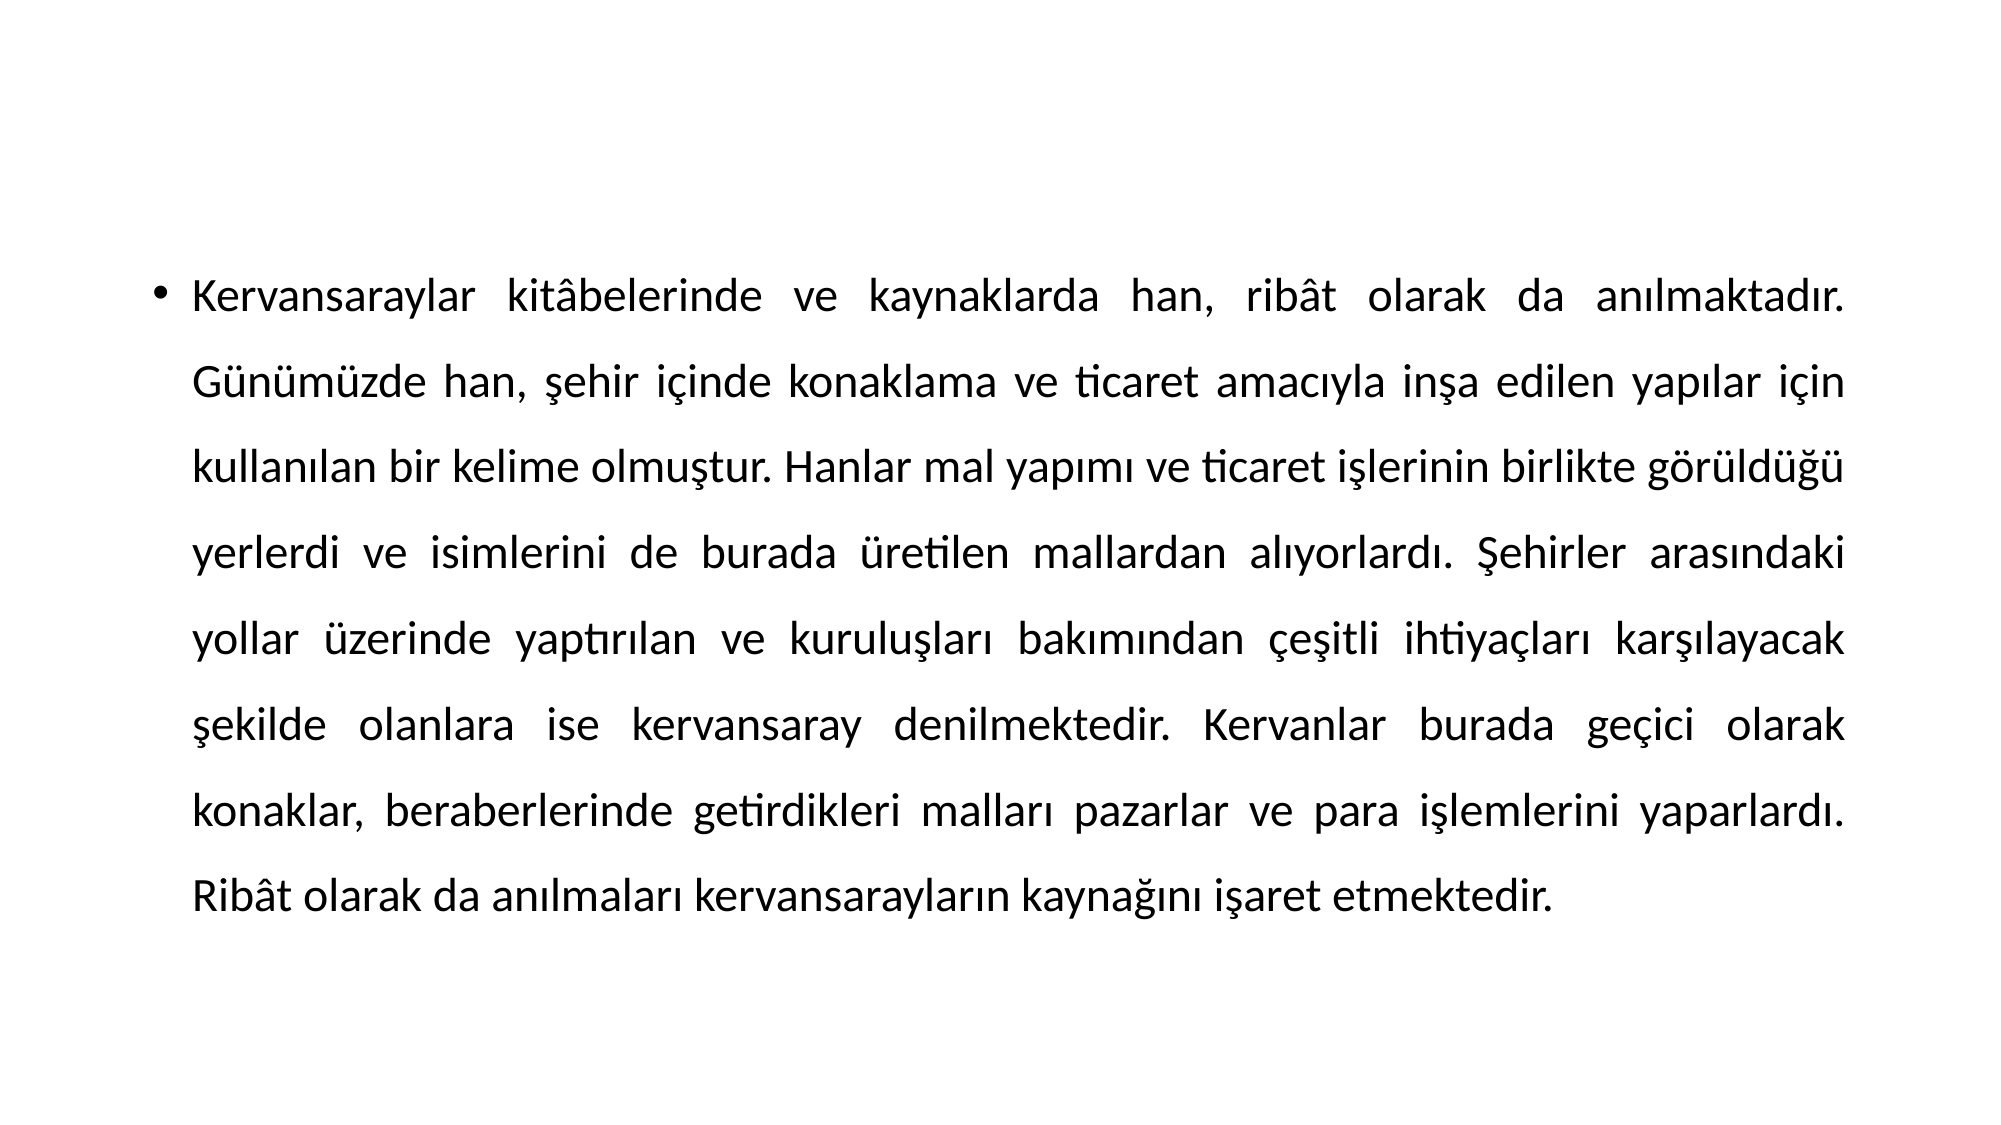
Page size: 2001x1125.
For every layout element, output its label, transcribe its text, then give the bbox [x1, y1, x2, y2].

list Kervansaraylar kitâbelerinde ve kaynaklarda han, ribât olarak da anılmaktadır. Günümüzde han, şehir içinde konaklama ve ticaret amacıyla inşa edilen yapılar için kullanılan bir kelime olmuştur. Hanlar mal yapımı ve ticaret işlerinin birlikte görüldüğü yerlerdi ve isimlerini de burada üretilen mallardan alıyorlardı. Şehirler arasındaki yollar üzerinde yaptırılan ve kuruluşları bakımından çeşitli ihtiyaçları karşılayacak şekilde olanlara ise kervansaray denilmektedir. Kervanlar burada geçici olarak konaklar, beraberlerinde getirdikleri malları pazarlar ve para işlemlerini yaparlardı. Ribât olarak da anılmaları kervansarayların kaynağını işaret etmektedir. [137, 227, 1863, 942]
